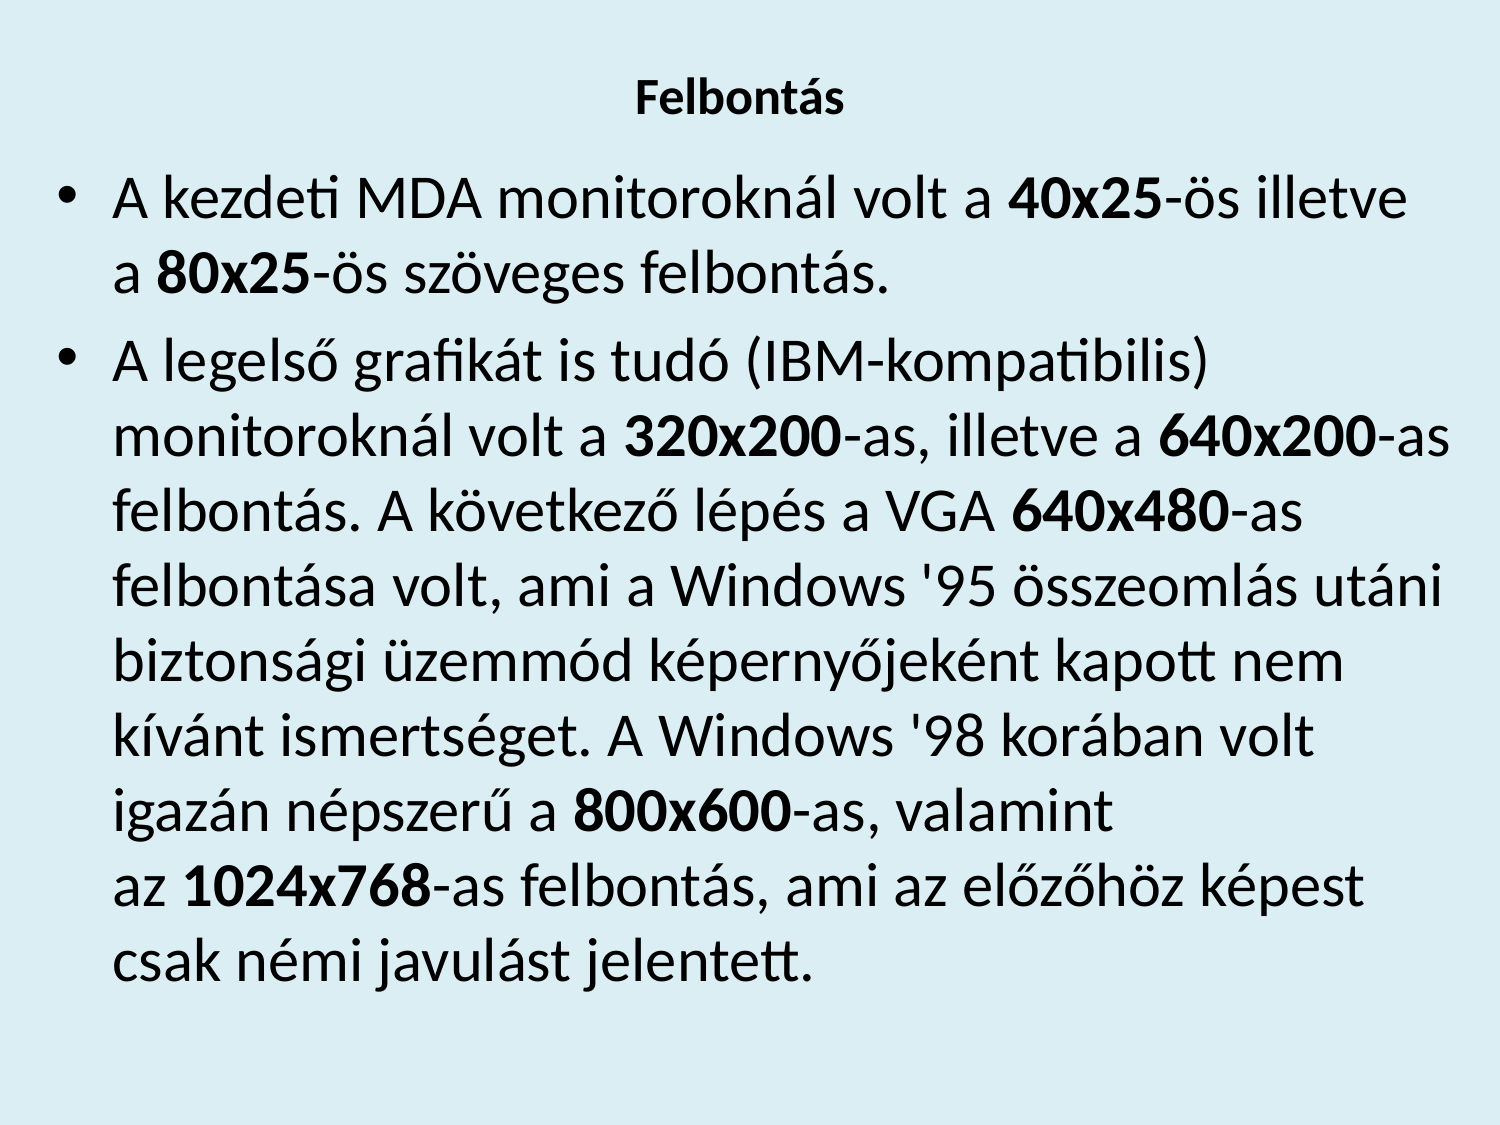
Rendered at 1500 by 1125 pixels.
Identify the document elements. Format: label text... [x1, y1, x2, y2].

list A kezdeti MDA monitoroknál volt a 40x25-ös illetve a 80x25-ös szöveges felbontás. A legelső grafikát is tudó (IBM-kompatibilis) monitoroknál volt a 320x200-as, illetve a 640x200-as felbontás. A következő lépés a VGA 640x480-as felbontása volt, ami a Windows '95 összeomlás utáni biztonsági üzemmód képernyőjeként kapott nem kívánt ismertséget. A Windows '98 korában volt igazán népszerű a 800x600-as, valamint az 1024x768-as felbontás, ami az előzőhöz képest csak némi javulást jelentett. [41, 149, 1471, 988]
title Felbontás [64, 54, 1415, 149]
